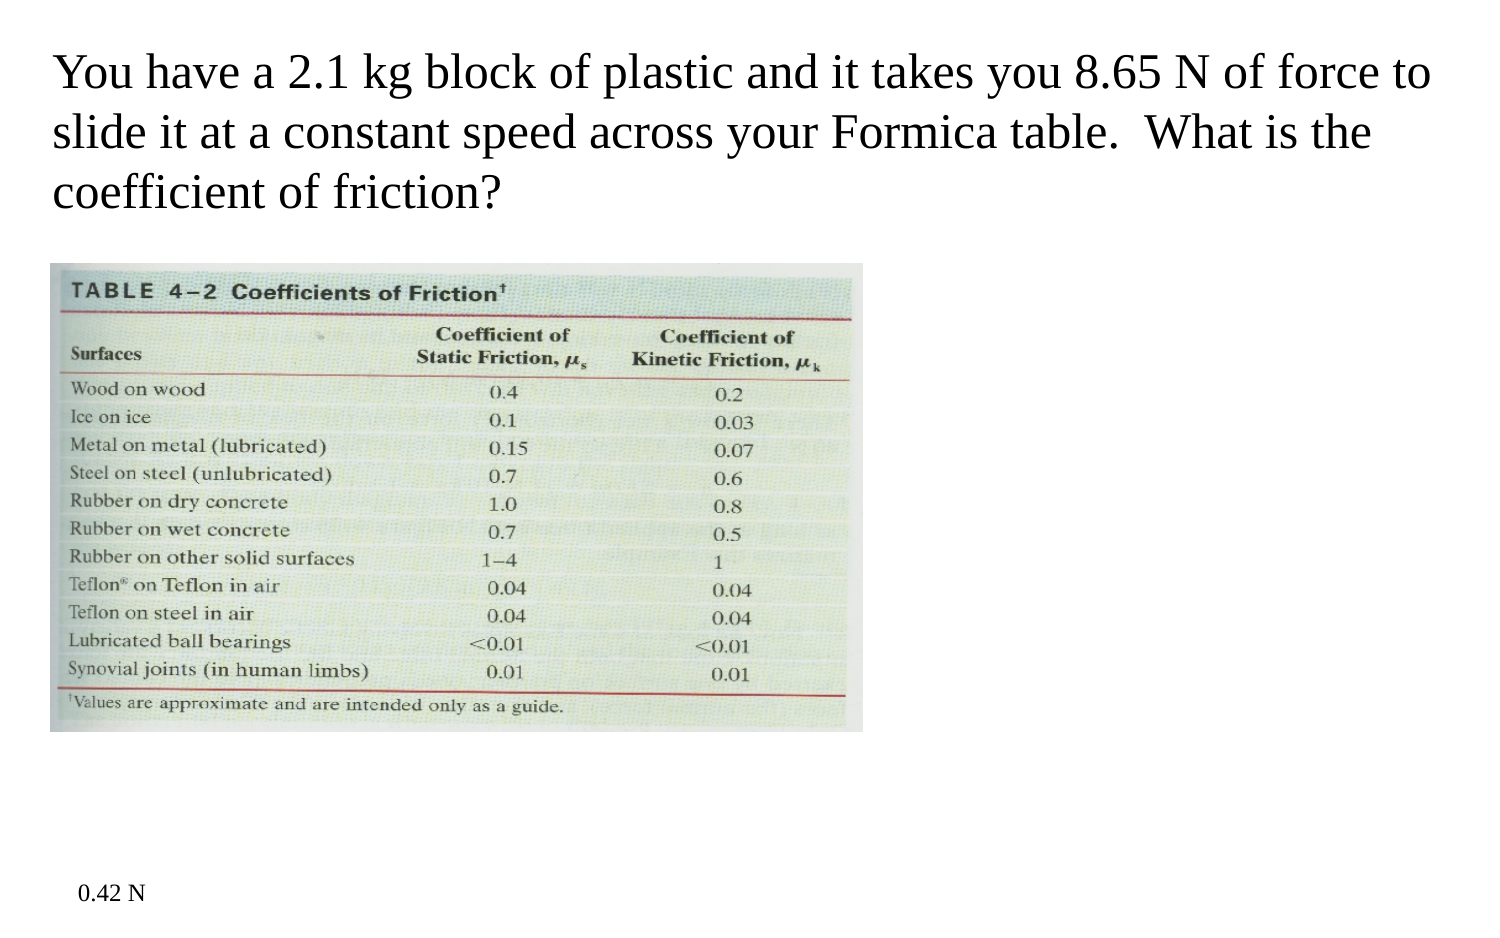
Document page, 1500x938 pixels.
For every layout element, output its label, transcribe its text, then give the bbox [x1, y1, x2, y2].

text_box 0.42 N [63, 868, 161, 914]
text_box You have a 2.1 kg block of plastic and it takes you 8.65 N of force to slide it at a constant speed across your Formica table. What is the coefficient of friction? [37, 31, 1475, 226]
picture [49, 263, 863, 732]
